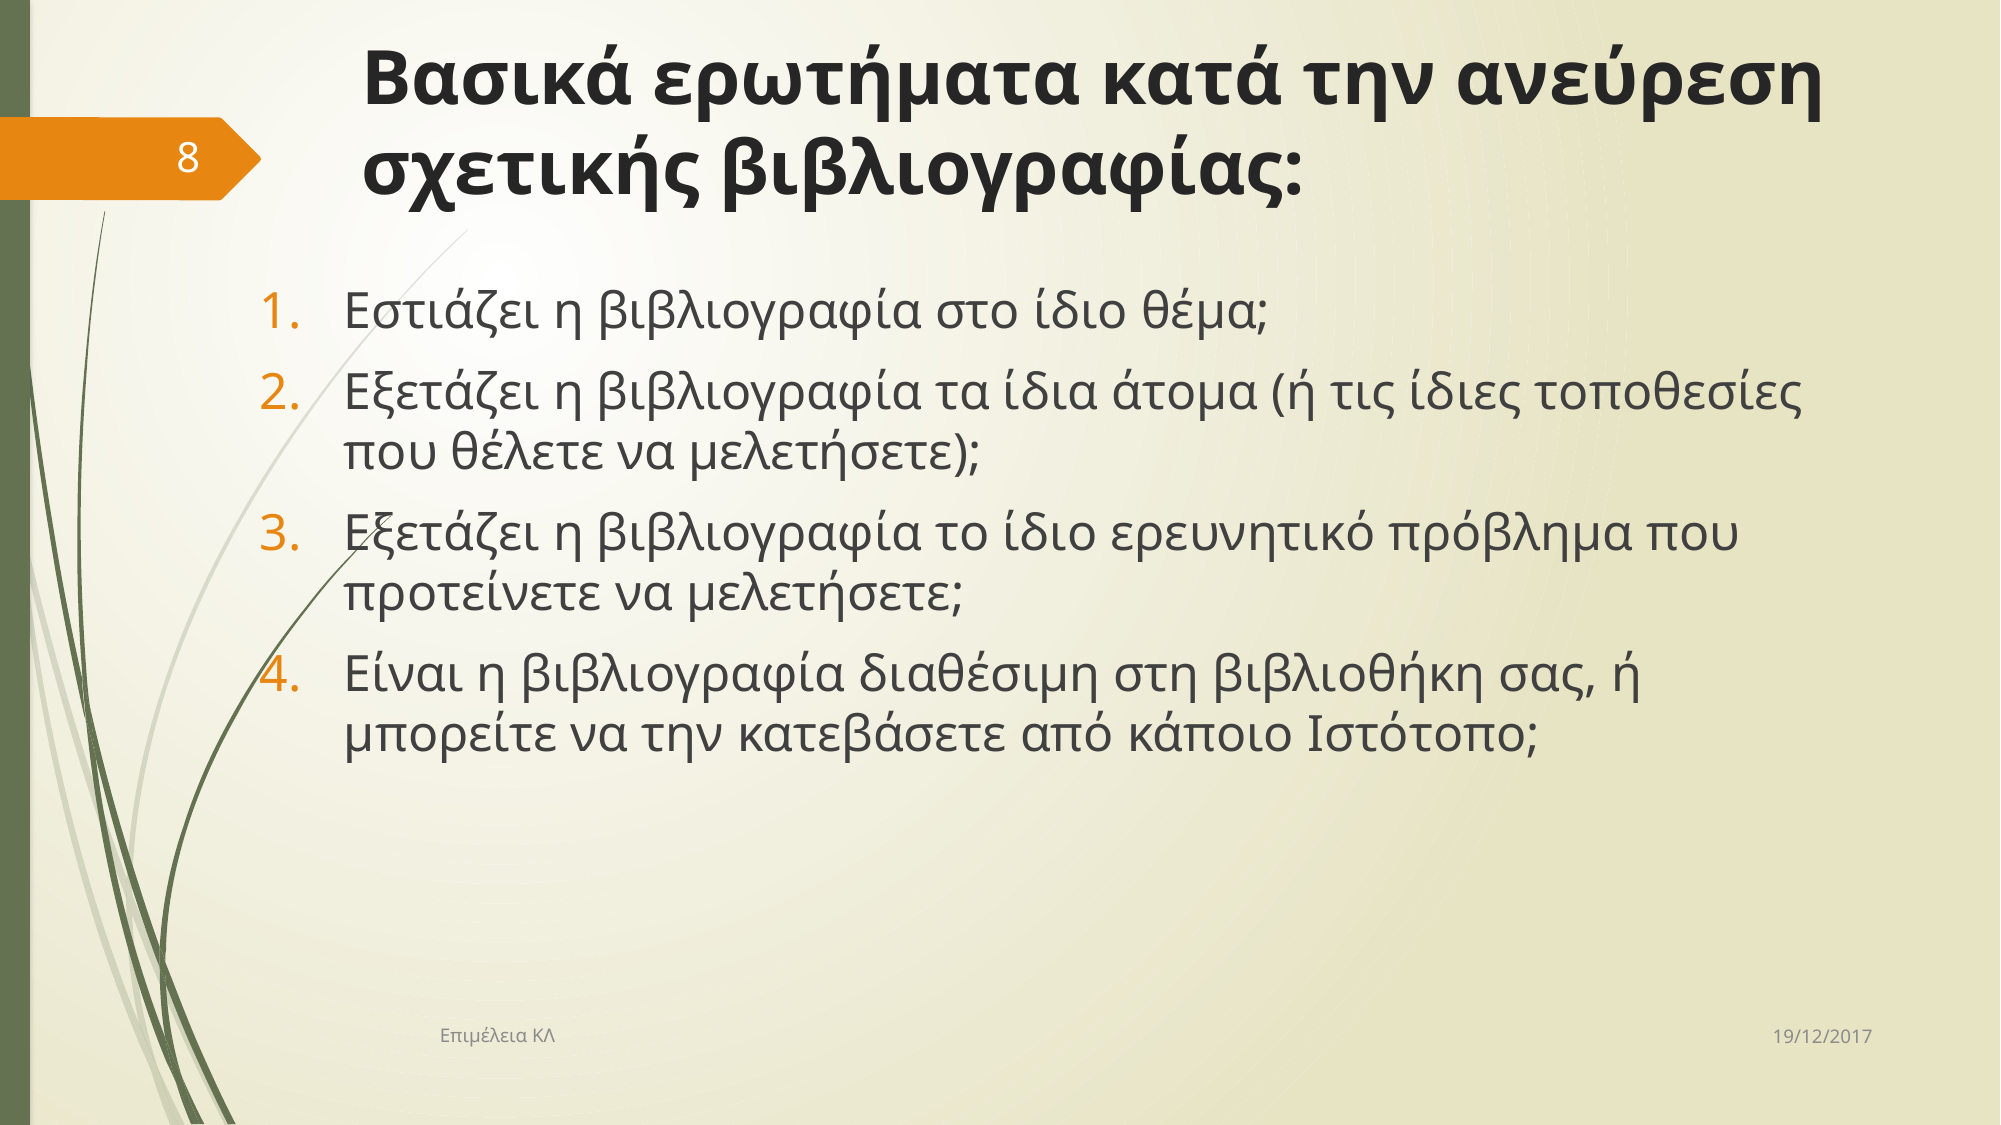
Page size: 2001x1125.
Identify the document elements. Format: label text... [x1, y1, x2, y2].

footer Επιμέλεια ΚΛ [424, 1006, 1675, 1067]
list Εστιάζει η βιβλιογραφία στο ίδιο θέμα; Εξετάζει η βιβλιογραφία τα ίδια άτομα (ή τις ίδιες τοποθεσίες που θέλετε να μελετήσετε); Εξετάζει η βιβλιογραφία το ίδιο ερευνητικό πρόβλημα που προτείνετε να μελετήσετε; Είναι η βιβλιογραφία διαθέσιμη στη βιβλιοθήκη σας, ή μπορείτε να την κατεβάσετε από κάποιο Ιστότοπο; [244, 271, 1840, 951]
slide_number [1699, 1005, 1888, 1067]
slide_number 8 [87, 129, 216, 190]
title Βασικά ερωτήματα κατά την ανεύρεση σχετικής βιβλιογραφίας: [346, 22, 1863, 240]
